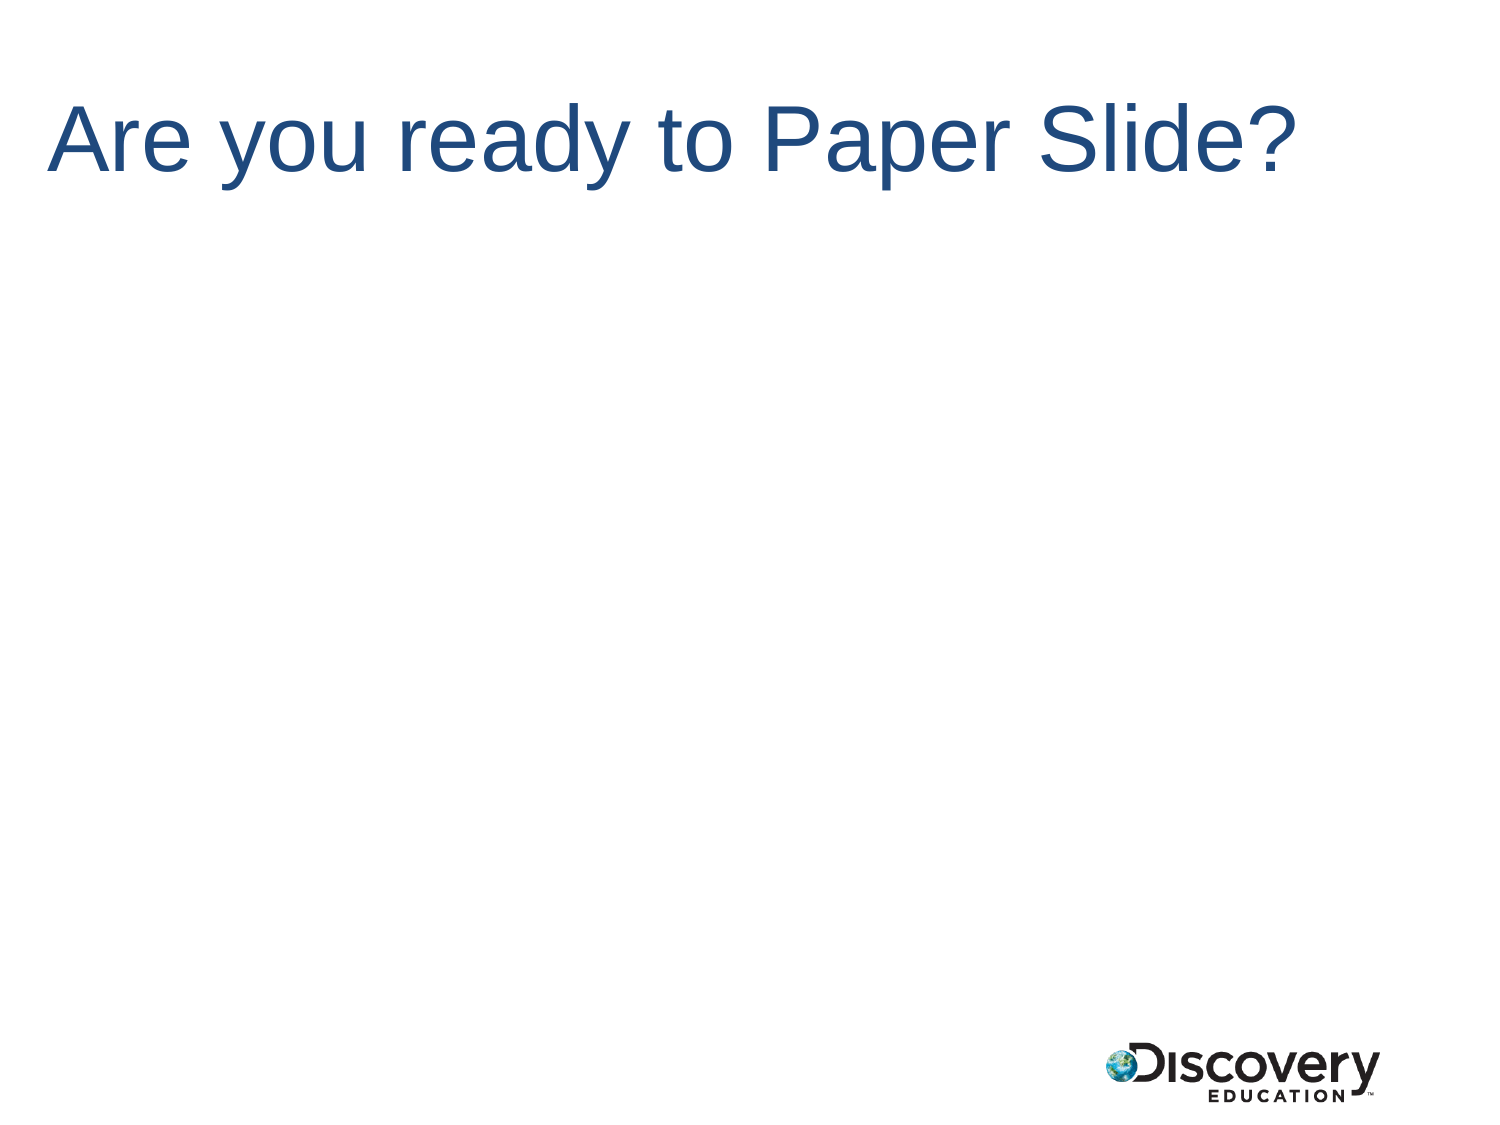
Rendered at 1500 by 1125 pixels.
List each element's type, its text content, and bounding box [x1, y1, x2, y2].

picture [1104, 1038, 1380, 1107]
title Are you ready to Paper Slide? [32, 32, 1383, 235]
